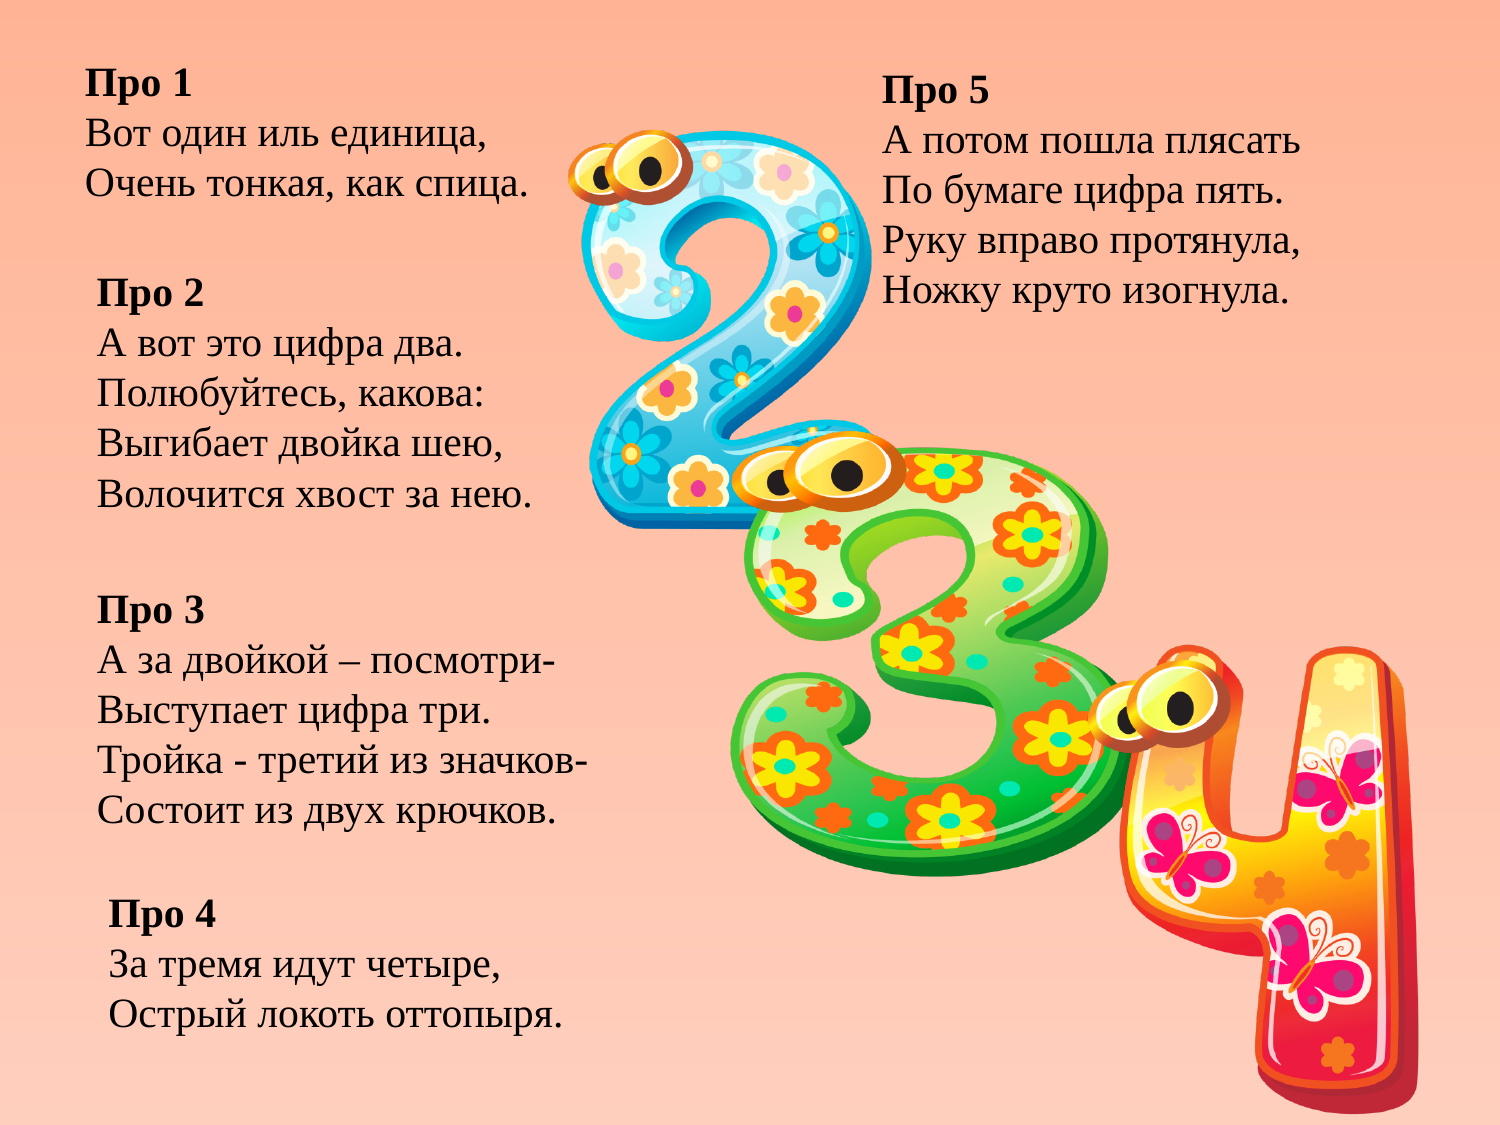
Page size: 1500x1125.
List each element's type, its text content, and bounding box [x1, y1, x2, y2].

text_box Про 1 Вот один иль единица, Очень тонкая, как спица. [70, 46, 575, 212]
text_box Про 2 А вот это цифра два. Полюбуйтесь, какова: Выгибает двойка шею, Волочится хвост за нею. [81, 257, 543, 523]
text_box Про 4 За тремя идут четыре, Острый локоть оттопыря. [93, 878, 891, 1094]
picture [548, 113, 1448, 1125]
text_box Про 5 А потом пошла плясать По бумаге цифра пять. Руку вправо протянула, Ножку круто изогнула. [867, 54, 1500, 320]
text_box Про 3 А за двойкой – посмотри- Выступает цифра три. Тройка - третий из значков- Состоит из двух крючков. [82, 574, 633, 839]
